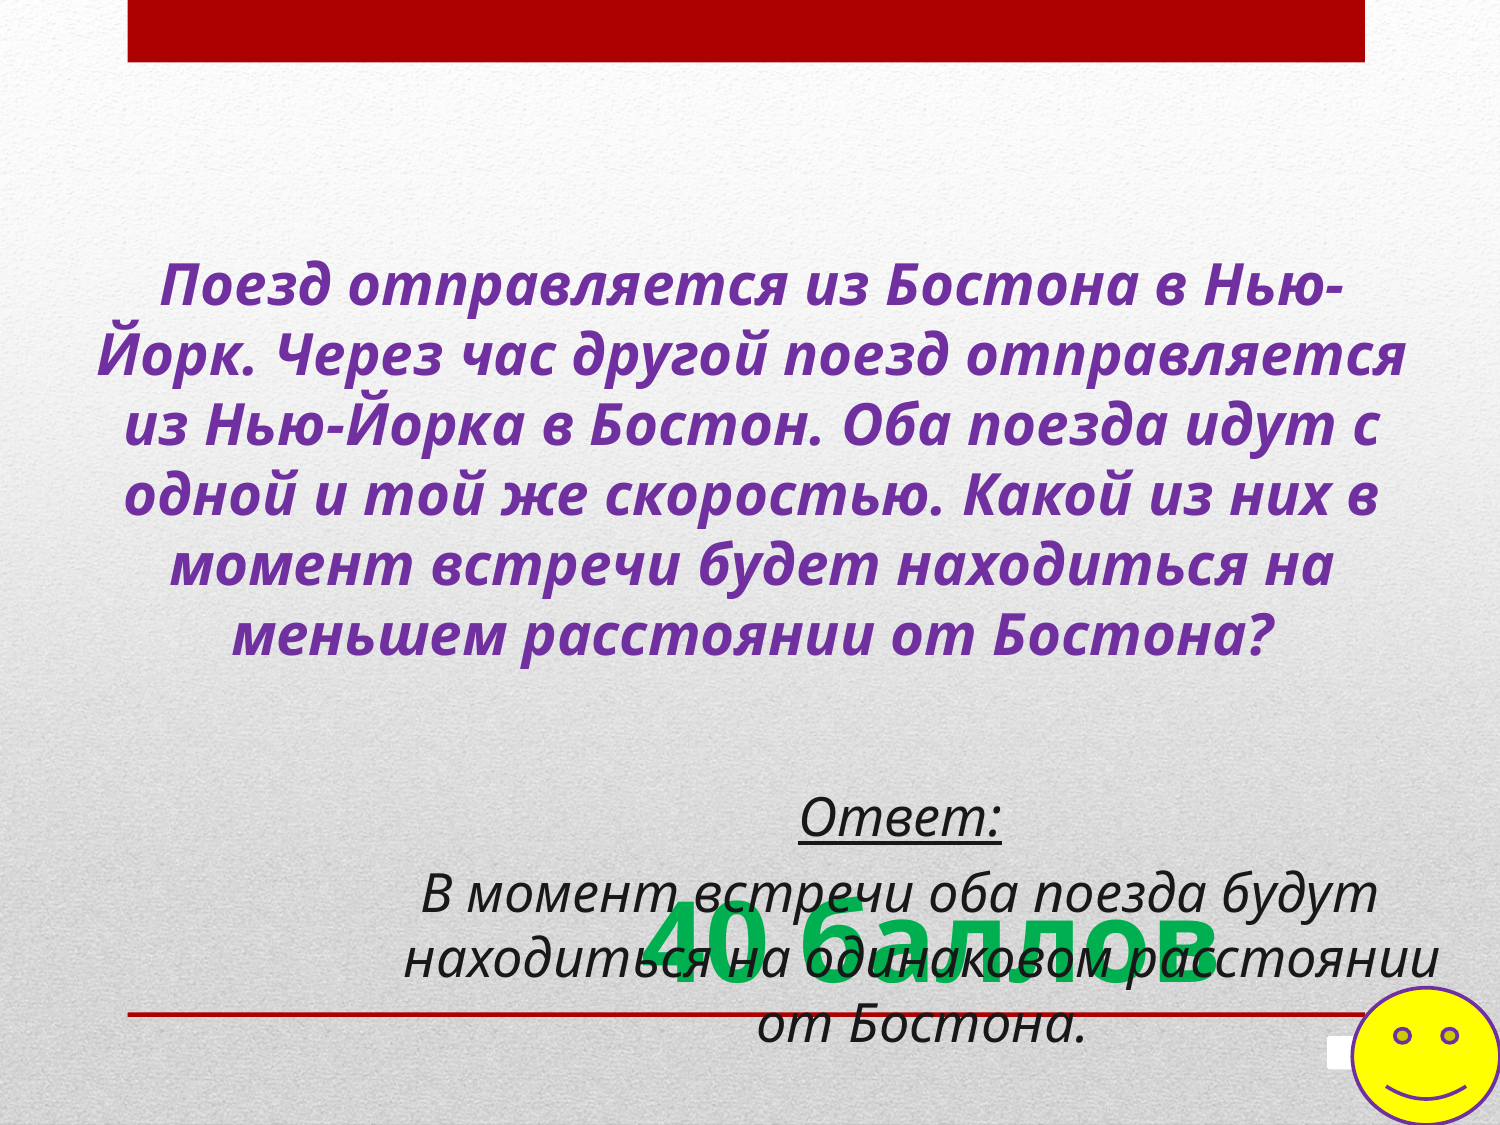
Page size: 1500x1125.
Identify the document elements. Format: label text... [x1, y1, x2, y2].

list Поезд отправляется из Бостона в Нью-Йорк. Через час другой поезд отправляется из Нью-Йорка в Бостон. Оба поезда идут с одной и той же скоростью. Какой из них в момент встречи будет находиться на меньшем расстоянии от Бостона? [29, 338, 1431, 717]
title 40 баллов [125, 750, 1238, 1013]
text_box [1350, 985, 1500, 1125]
text_box Ответ: В момент встречи оба поезда будут находиться на одинаковом расстоянии от Бостона. [301, 774, 1500, 1125]
